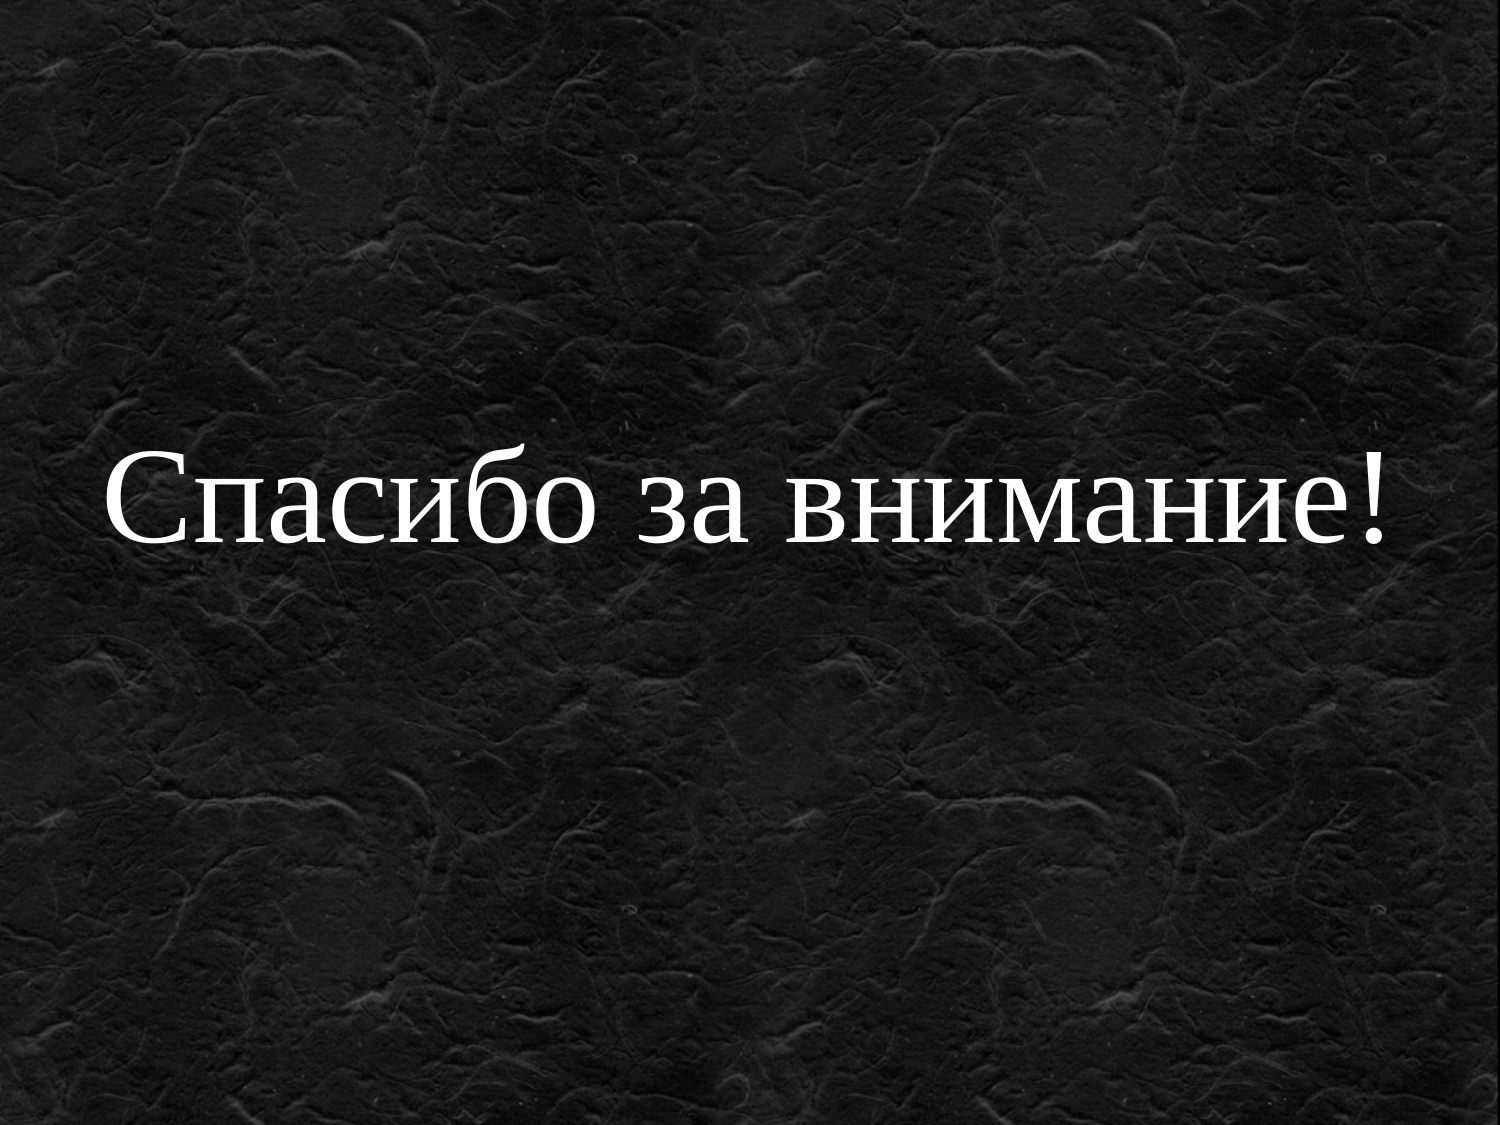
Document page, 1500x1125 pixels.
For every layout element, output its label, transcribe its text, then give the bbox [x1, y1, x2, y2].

list Спасибо за внимание! [74, 396, 1426, 1006]
picture [0, 0, 1500, 1125]
